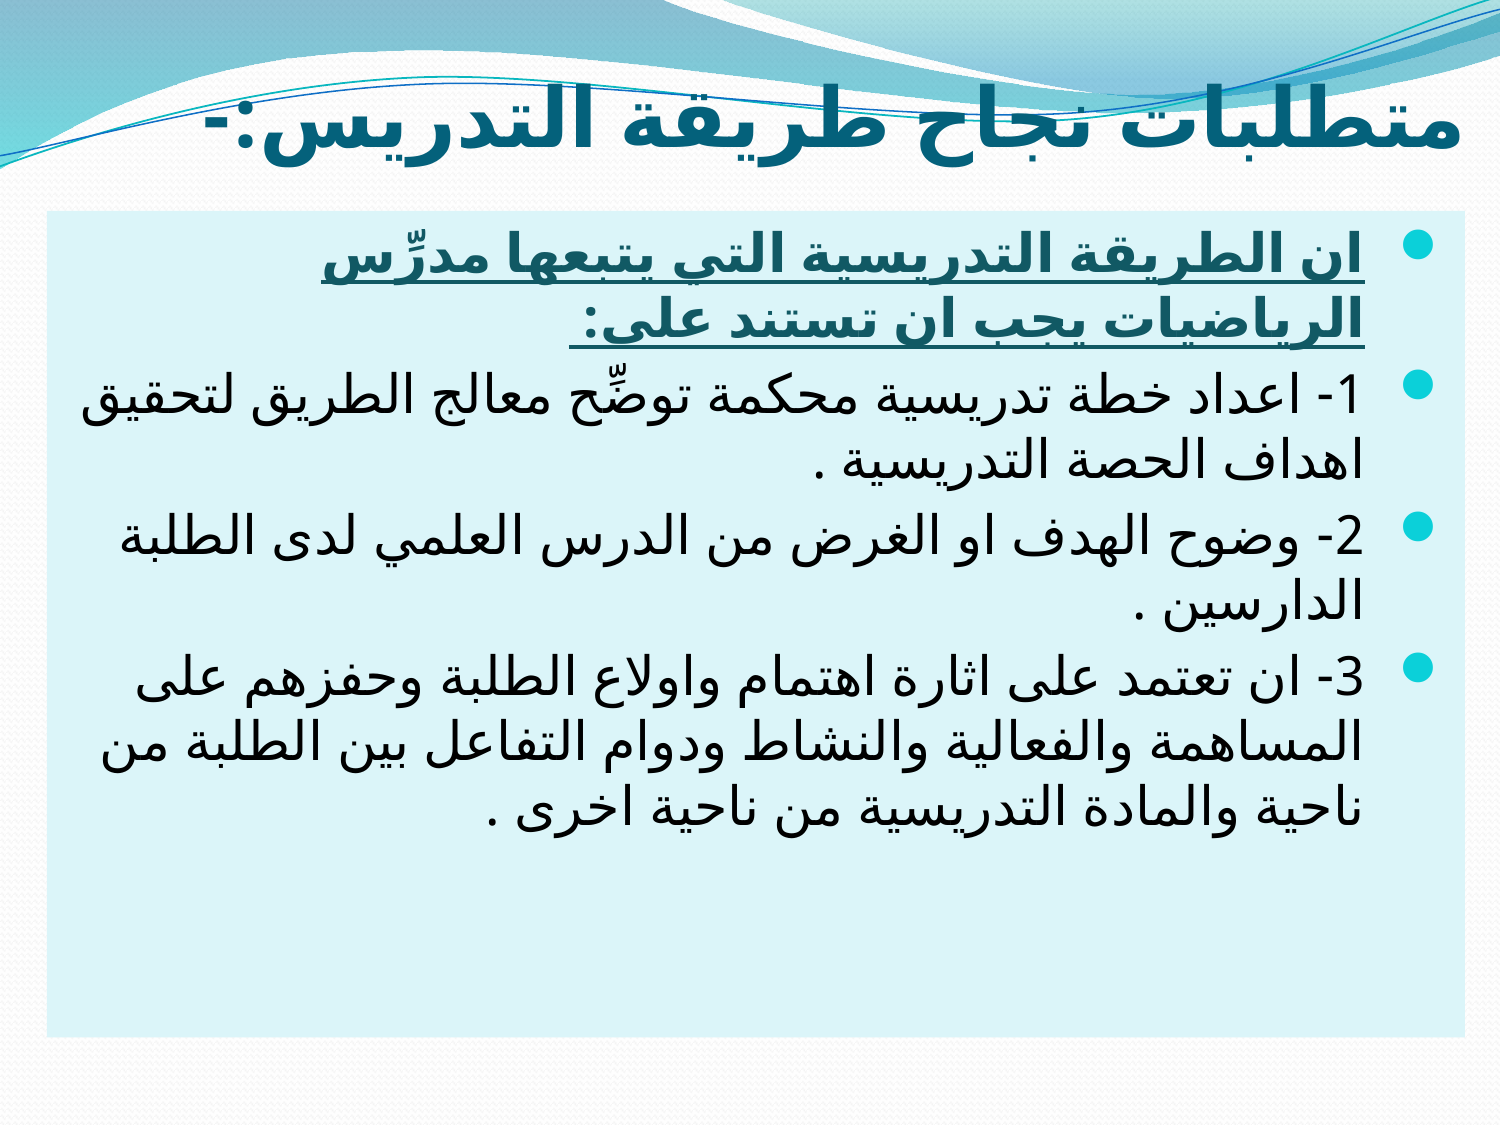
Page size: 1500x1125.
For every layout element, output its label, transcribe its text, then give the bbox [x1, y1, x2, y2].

title متطلبات نجاح طريقة التدريس:- [117, 35, 1468, 164]
list ان الطريقة التدريسية التي يتبعها مدرِّس الرياضيات يجب ان تستند على: 1- اعداد خطة تدريسية محكمة توضِّح معالج الطريق لتحقيق اهداف الحصة التدريسية . 2- وضوح الهدف او الغرض من الدرس العلمي لدى الطلبة الدارسين . 3- ان تعتمد على اثارة اهتمام واولاع الطلبة وحفزهم على المساهمة والفعالية والنشاط ودوام التفاعل بين الطلبة من ناحية والمادة التدريسية من ناحية اخرى . [46, 210, 1465, 1038]
